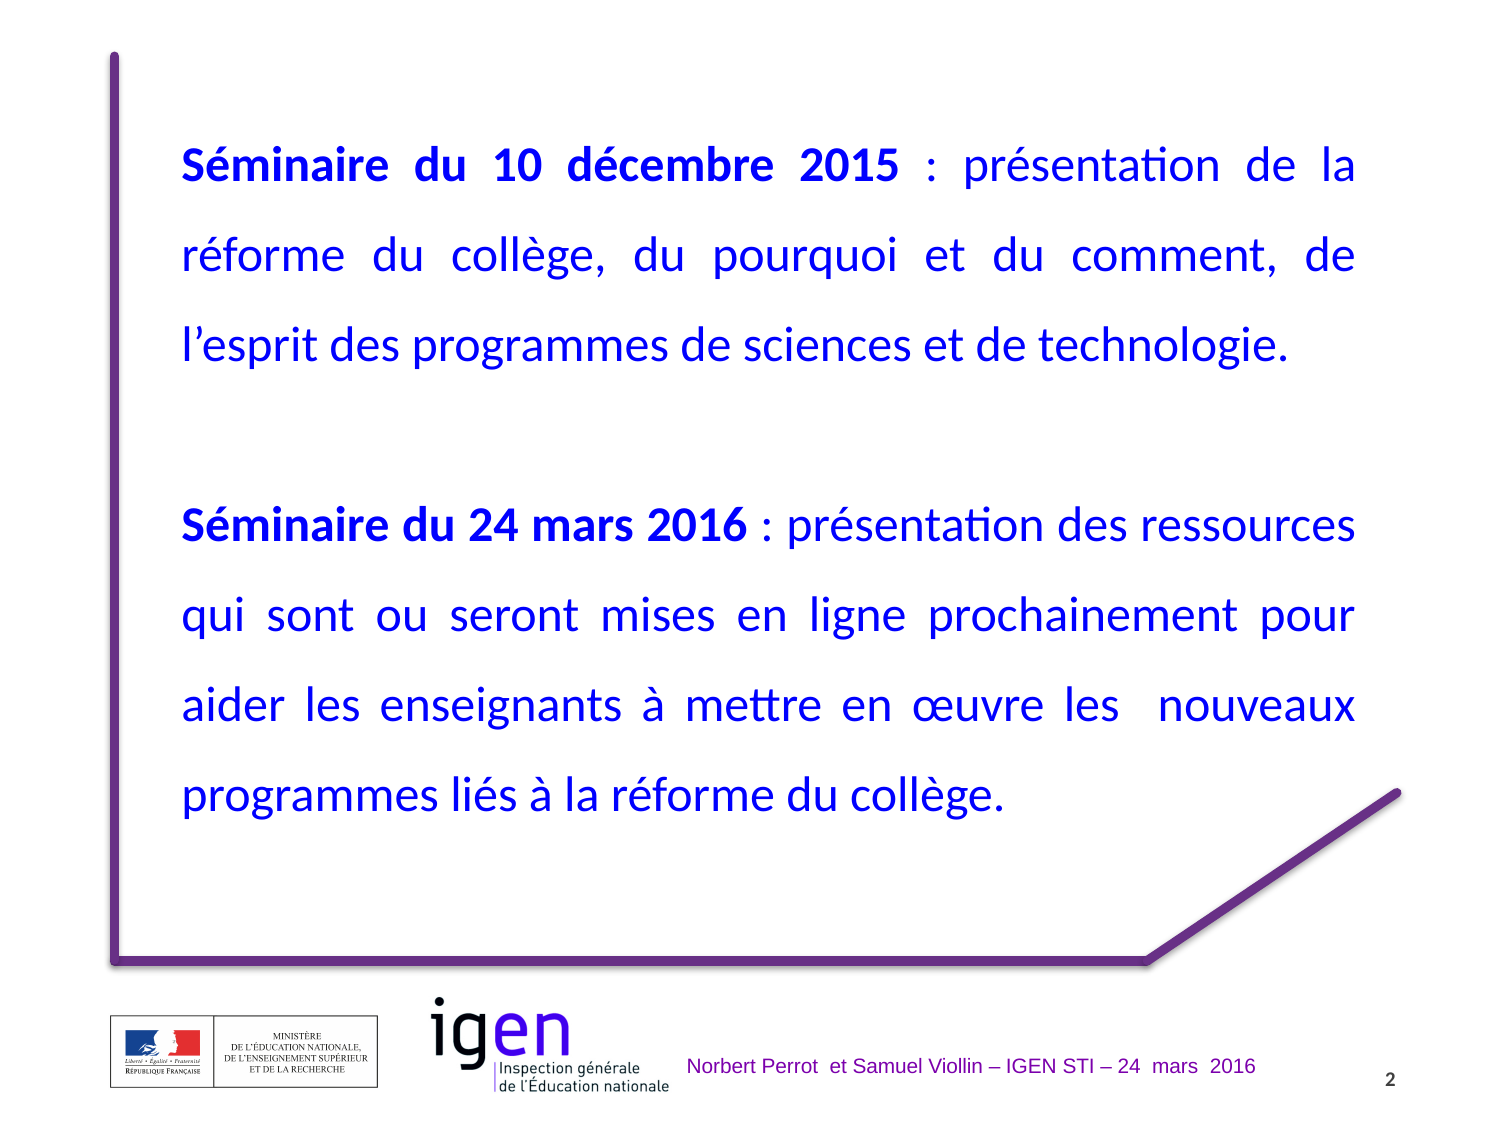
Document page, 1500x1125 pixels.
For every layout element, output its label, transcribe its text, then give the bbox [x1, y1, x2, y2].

footer [1305, 1051, 1412, 1083]
picture [428, 994, 672, 1094]
picture [108, 1013, 380, 1090]
text_box Séminaire du 10 décembre 2015 : présentation de la réforme du collège, du pourquoi et du comment, de l’esprit des programmes de sciences et de technologie. Séminaire du 24 mars 2016 : présentation des ressources qui sont ou seront mises en ligne prochainement pour aider les enseignants à mettre en œuvre les nouveaux programmes liés à la réforme du collège. [166, 93, 1372, 829]
